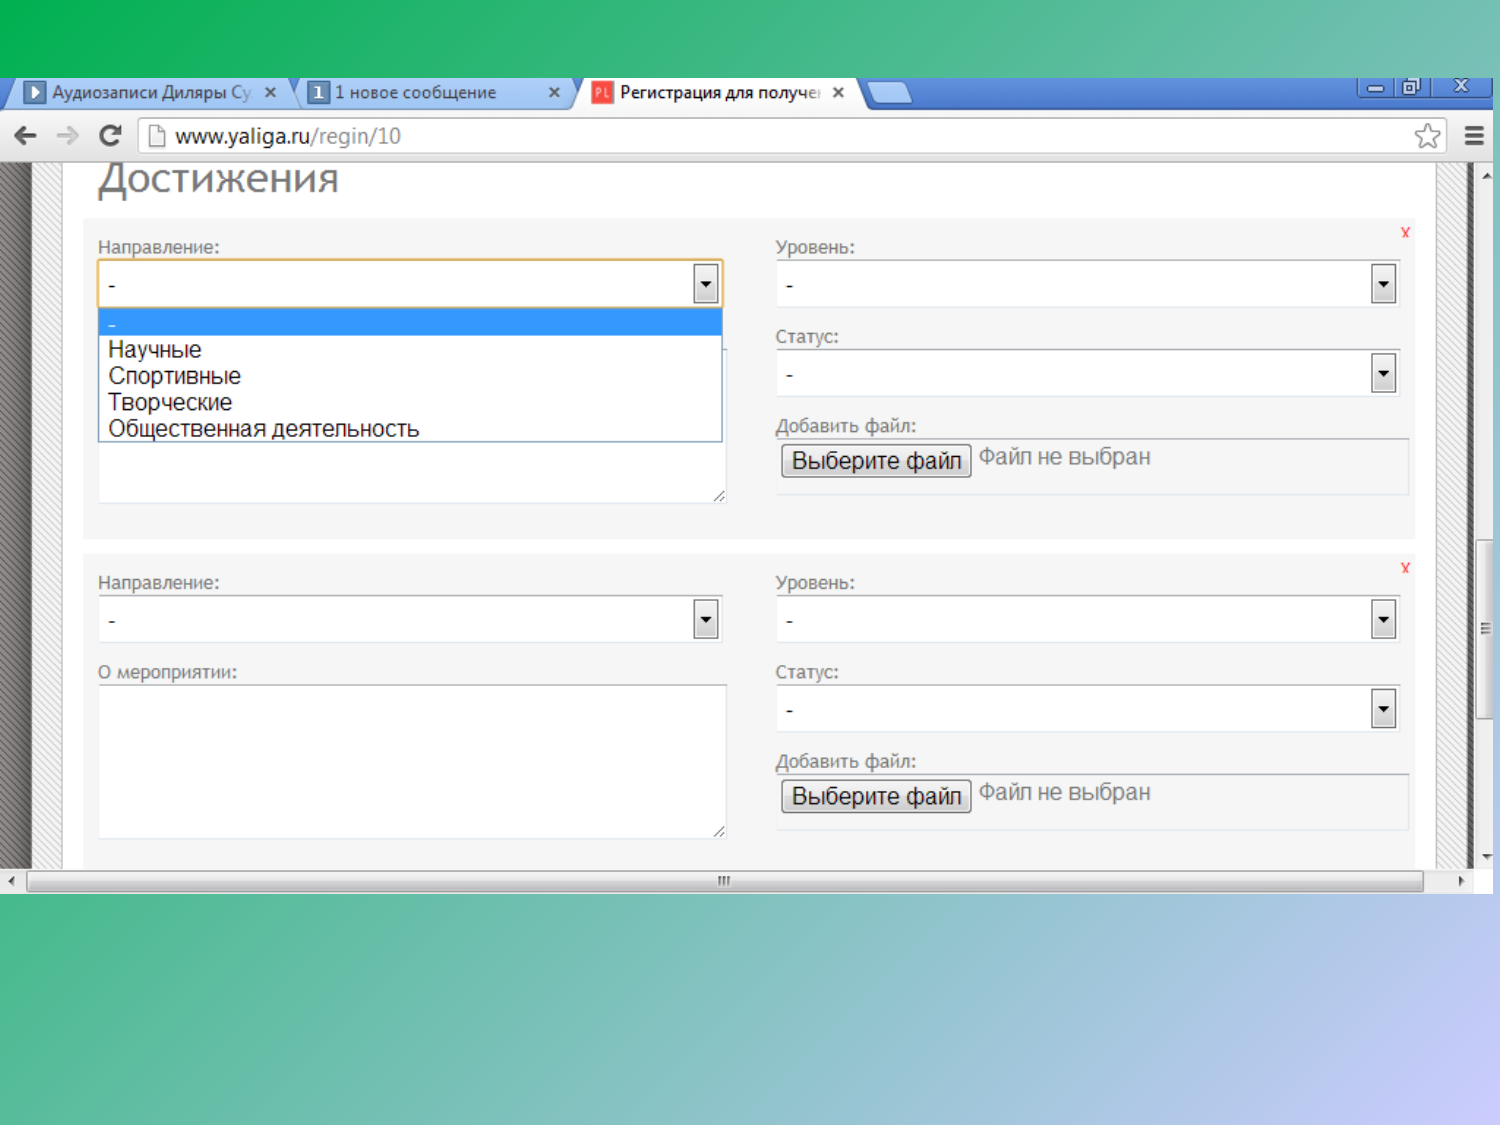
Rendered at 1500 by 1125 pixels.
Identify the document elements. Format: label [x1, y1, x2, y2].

list [0, 77, 1493, 894]
